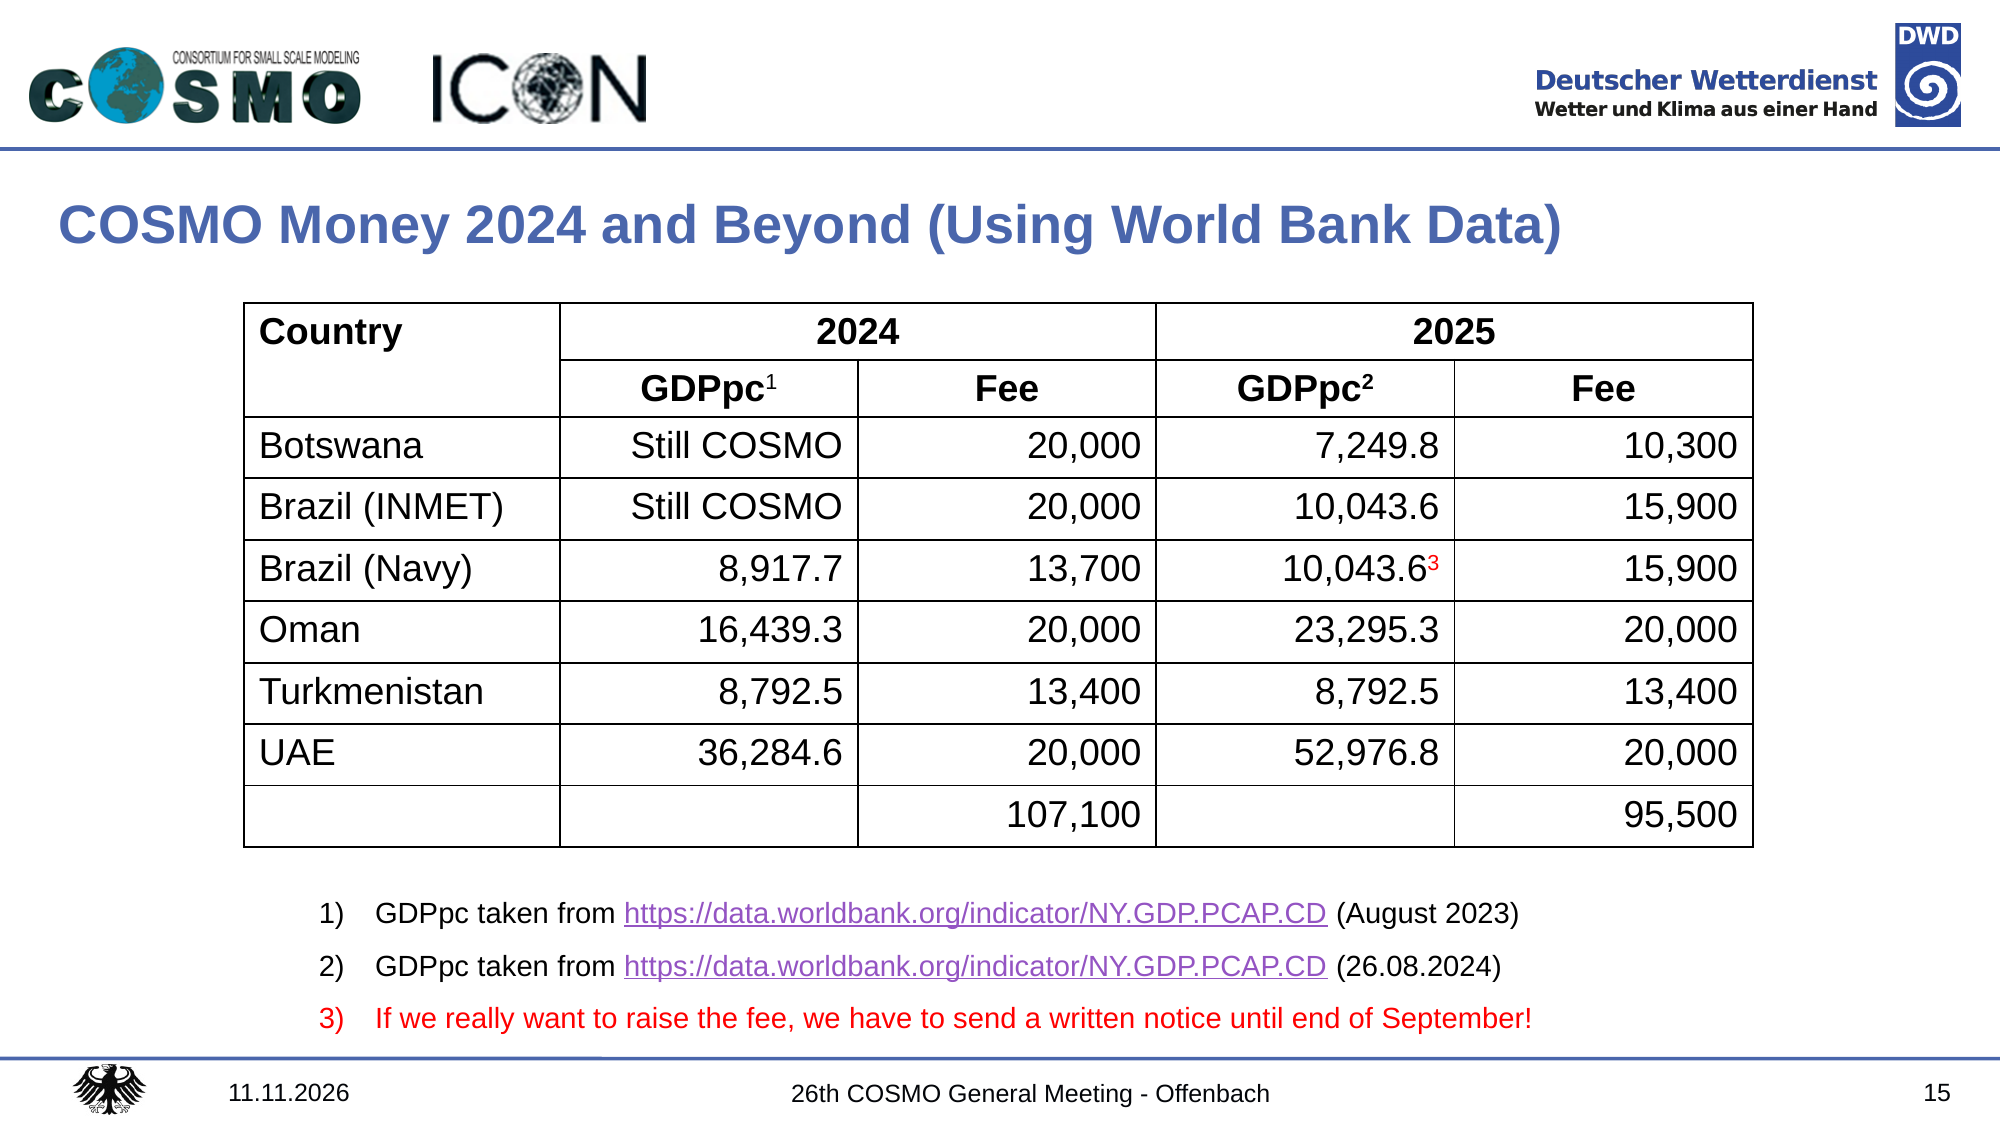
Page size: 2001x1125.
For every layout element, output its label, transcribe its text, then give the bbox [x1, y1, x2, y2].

table_cell Still COSMO [561, 418, 857, 477]
table_cell Brazil (Navy) [245, 541, 559, 600]
table_cell 16,439.3 [561, 602, 857, 662]
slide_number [228, 1068, 559, 1103]
table_cell 20,000 [1455, 725, 1752, 785]
table_cell 8,792.5 [561, 664, 857, 723]
table_cell Oman [245, 602, 559, 662]
table_cell 107,100 [859, 786, 1155, 846]
table_cell 8,792.5 [1157, 664, 1454, 723]
table_cell 20,000 [1455, 602, 1752, 662]
table_cell Botswana [245, 418, 559, 477]
table_cell GDPpc2 [1157, 361, 1454, 416]
table_cell 52,976.8 [1157, 725, 1454, 785]
table_cell 13,400 [859, 664, 1155, 723]
table_cell Still COSMO [561, 479, 857, 539]
table_cell 20,000 [859, 479, 1155, 539]
table_header 2025 [1157, 304, 1752, 359]
text_box GDPpc taken from https://data.worldbank.org/indicator/NY.GDP.PCAP.CD (August 2023) GDPpc taken from https://data.worldbank.org/indicator/NY.GDP.PCAP.CD (26.08.2024) If we really want to raise the fee, we have to send a written notice until end of September! [303, 869, 1550, 1042]
table_cell GDPpc1 [561, 361, 857, 416]
table_cell 36,284.6 [561, 725, 857, 785]
picture [70, 1062, 148, 1116]
table_cell [1157, 786, 1454, 846]
table_cell 7,249.8 [1157, 418, 1454, 477]
table_cell Turkmenistan [245, 664, 559, 723]
table_header Country [245, 304, 559, 416]
table_cell UAE [245, 725, 559, 785]
table_cell 15,900 [1455, 479, 1752, 539]
picture [433, 53, 646, 124]
table_cell 95,500 [1455, 786, 1752, 846]
picture [1535, 23, 1961, 127]
table_cell 10,300 [1455, 418, 1752, 477]
table_cell 23,295.3 [1157, 602, 1454, 662]
table_cell Fee [859, 361, 1155, 416]
table_cell 13,700 [859, 541, 1155, 600]
title COSMO Money 2024 and Beyond (Using World Bank Data) [59, 177, 1967, 266]
table_cell [245, 786, 559, 846]
table_cell 10,043.6 [1157, 479, 1454, 539]
table_cell 10,043.63 [1157, 541, 1454, 600]
slide_number 15 [1866, 1068, 1967, 1109]
table_cell 13,400 [1455, 664, 1752, 723]
table_cell 15,900 [1455, 541, 1752, 600]
picture [108, 47, 361, 124]
table_cell 8,917.7 [561, 541, 857, 600]
table_cell 20,000 [859, 725, 1155, 785]
table_cell Brazil (INMET) [245, 479, 559, 539]
table_cell [561, 786, 857, 846]
table_header 2024 [561, 304, 1155, 359]
picture [112, 58, 122, 67]
table_cell 20,000 [859, 602, 1155, 662]
footer 26th COSMO General Meeting - Offenbach [621, 1070, 1441, 1106]
table_cell Fee [1455, 361, 1752, 416]
table_cell 20,000 [859, 418, 1155, 477]
picture [29, 47, 120, 124]
